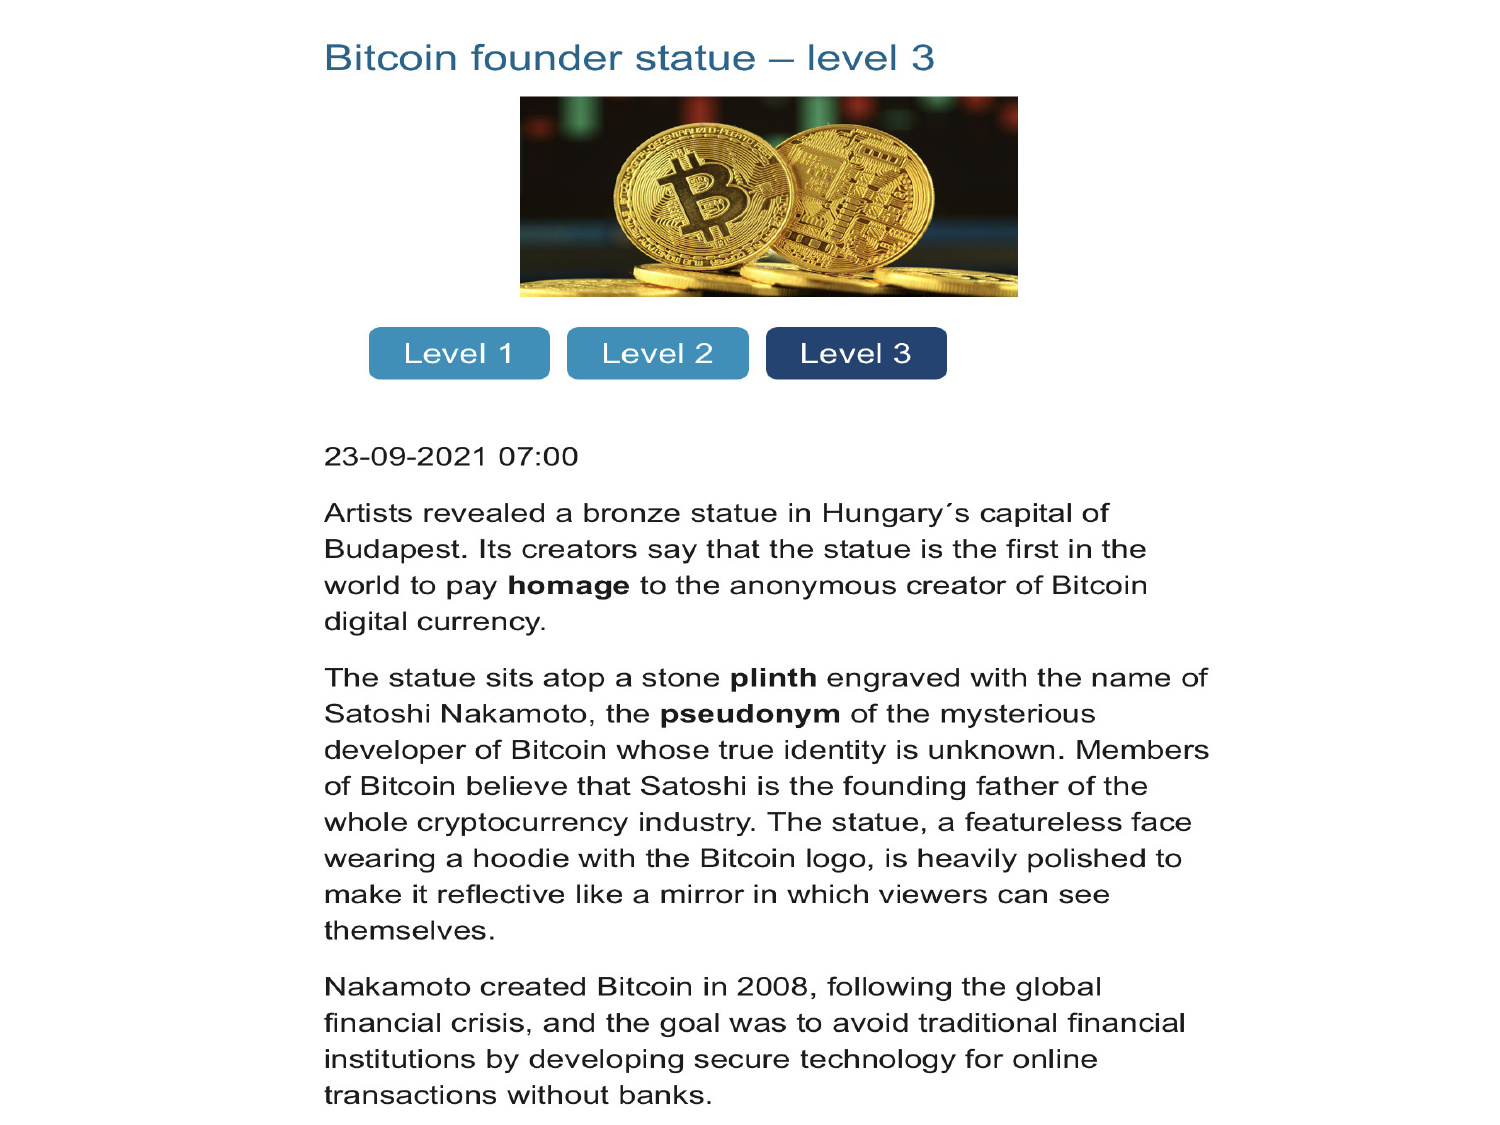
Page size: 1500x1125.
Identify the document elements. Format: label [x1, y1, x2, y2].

picture [277, 0, 1262, 1125]
